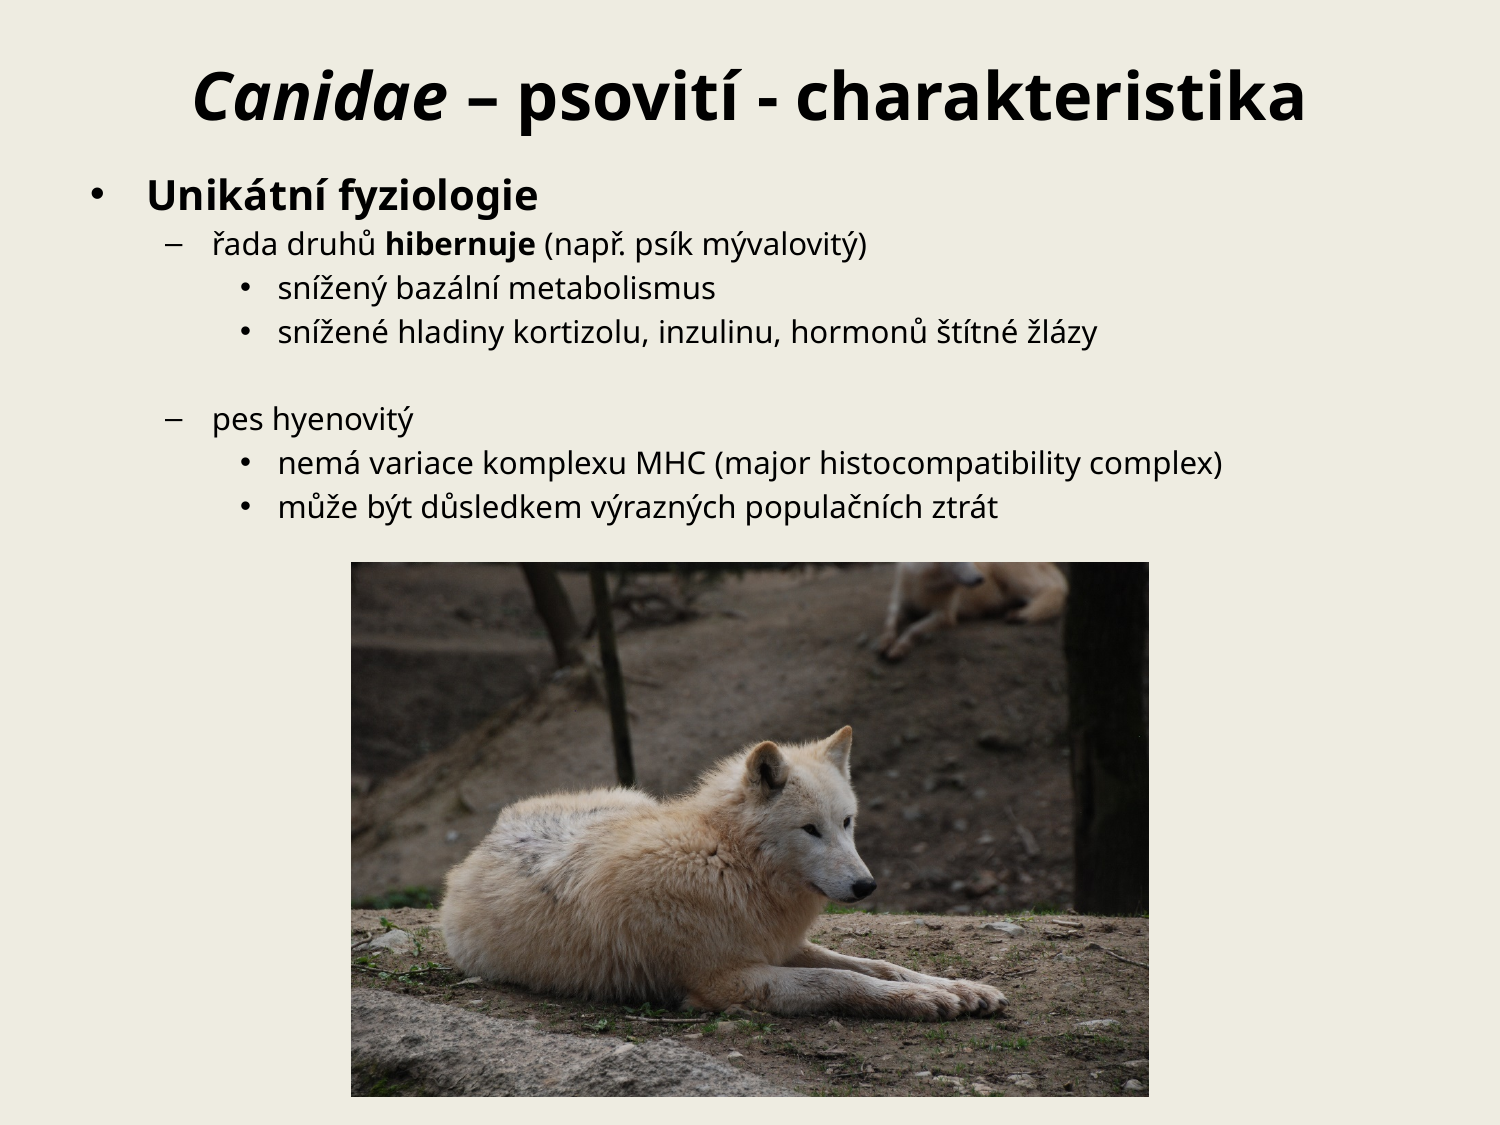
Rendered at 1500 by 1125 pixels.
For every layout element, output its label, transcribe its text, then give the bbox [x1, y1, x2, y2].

list Unikátní fyziologie řada druhů hibernuje (např. psík mývalovitý) snížený bazální metabolismus snížené hladiny kortizolu, inzulinu, hormonů štítné žlázy pes hyenovitý nemá variace komplexu MHC (major histocompatibility complex) může být důsledkem výrazných populačních ztrát [75, 160, 1425, 1005]
title Canidae – psovití - charakteristika [75, 0, 1425, 160]
picture [351, 562, 1149, 1097]
